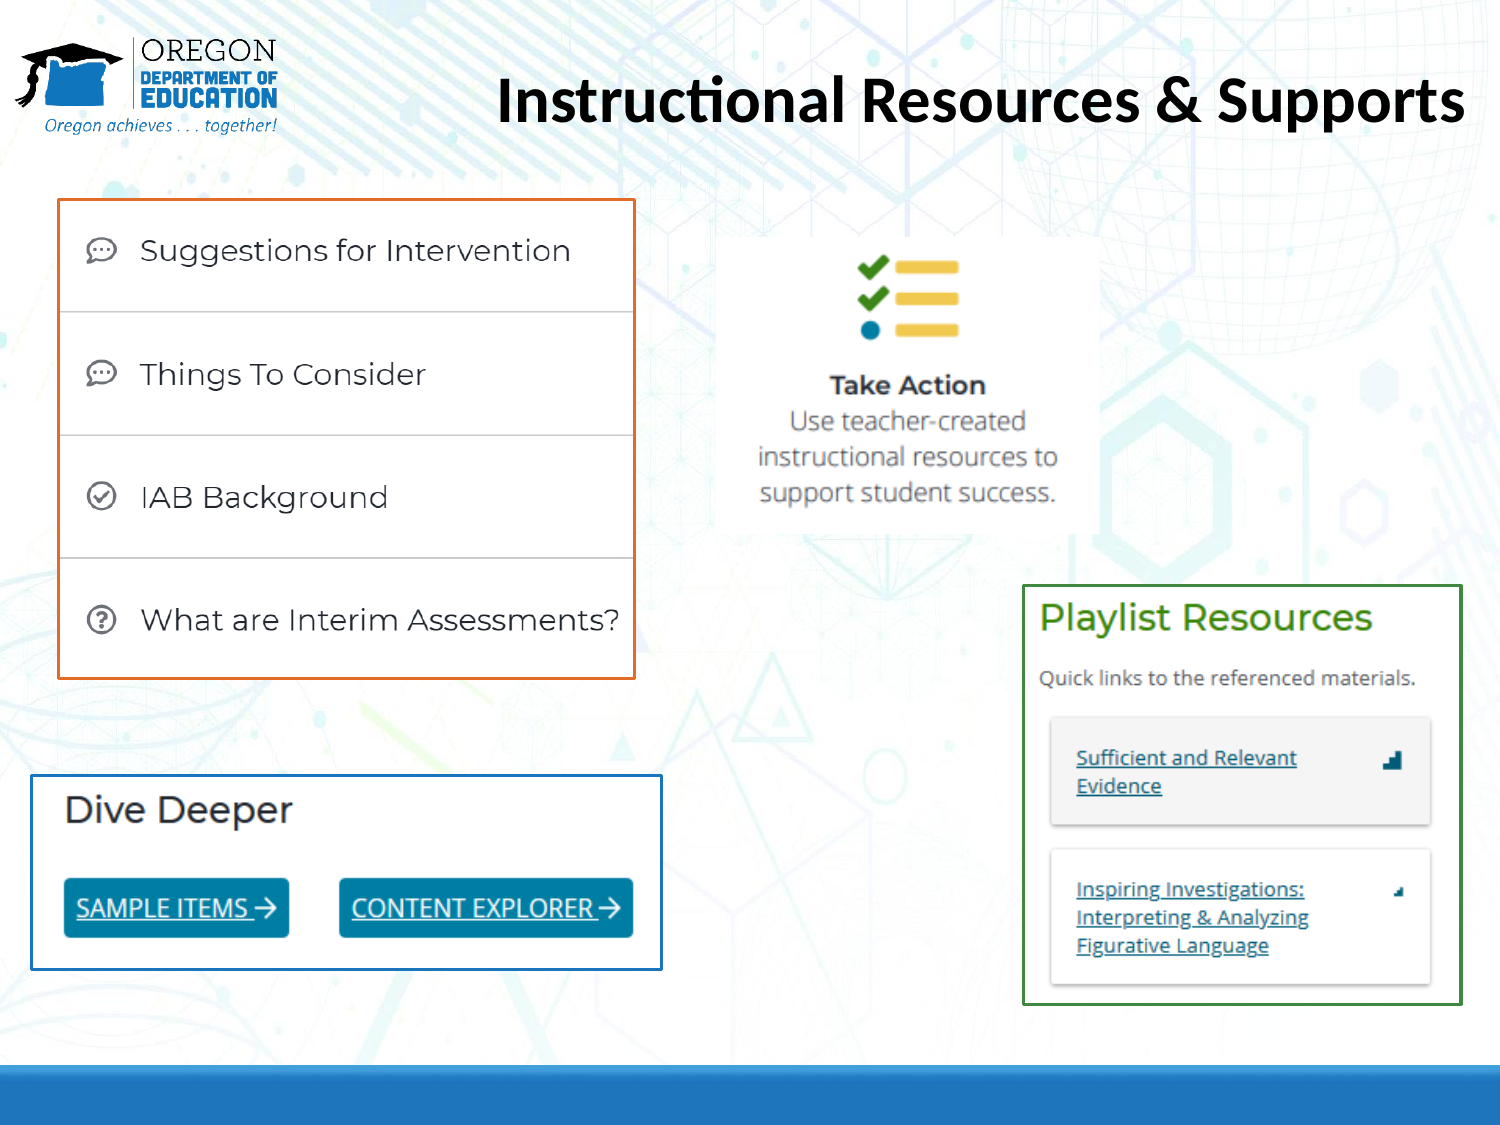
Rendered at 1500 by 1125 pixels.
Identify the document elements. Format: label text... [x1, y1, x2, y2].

title Instructional Resources & Supports [308, 18, 1482, 185]
picture [0, 0, 1500, 1125]
